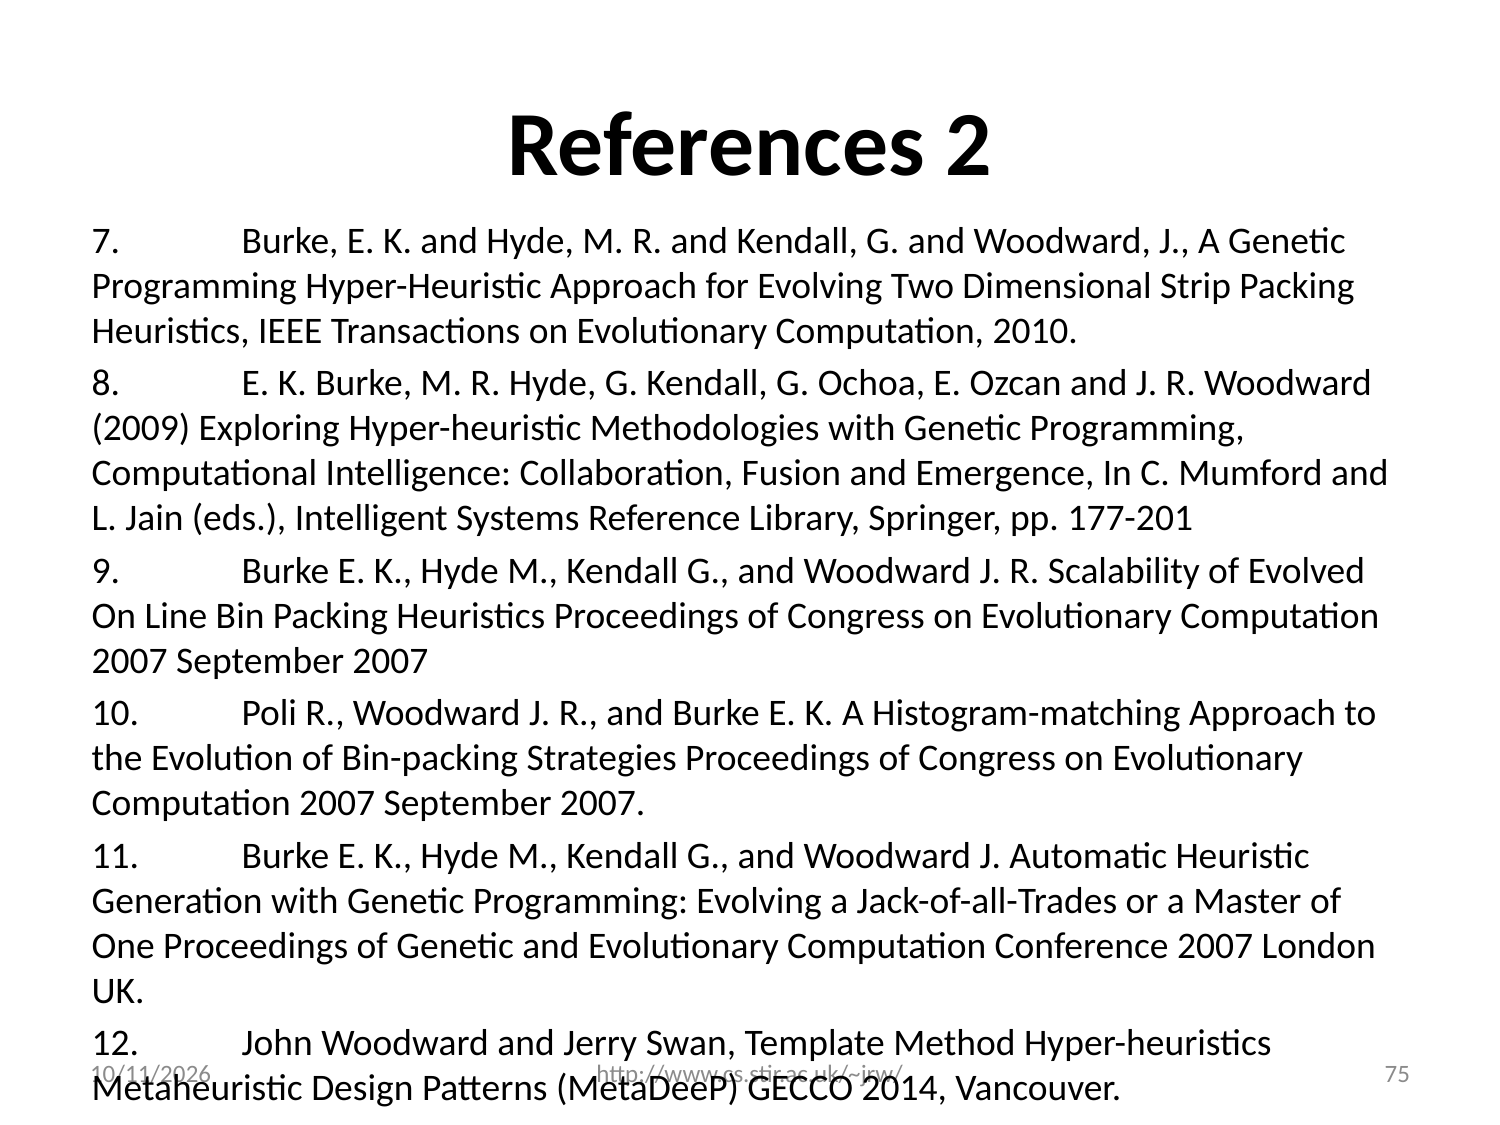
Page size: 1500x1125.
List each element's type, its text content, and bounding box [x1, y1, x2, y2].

title References 2 [75, 45, 1425, 233]
list 7. Burke, E. K. and Hyde, M. R. and Kendall, G. and Woodward, J., A Genetic Programming Hyper-Heuristic Approach for Evolving Two Dimensional Strip Packing Heuristics, IEEE Transactions on Evolutionary Computation, 2010. 8. E. K. Burke, M. R. Hyde, G. Kendall, G. Ochoa, E. Ozcan and J. R. Woodward (2009) Exploring Hyper-heuristic Methodologies with Genetic Programming, Computational Intelligence: Collaboration, Fusion and Emergence, In C. Mumford and L. Jain (eds.), Intelligent Systems Reference Library, Springer, pp. 177-201 9. Burke E. K., Hyde M., Kendall G., and Woodward J. R. Scalability of Evolved On Line Bin Packing Heuristics Proceedings of Congress on Evolutionary Computation 2007 September 2007 10. Poli R., Woodward J. R., and Burke E. K. A Histogram-matching Approach to the Evolution of Bin-packing Strategies Proceedings of Congress on Evolutionary Computation 2007 September 2007. 11. Burke E. K., Hyde M., Kendall G., and Woodward J. Automatic Heuristic Generation with Genetic Programming: Evolving a Jack-of-all-Trades or a Master of One Proceedings of Genetic and Evolutionary Computation Conference 2007 London UK. 12. John Woodward and Jerry Swan, Template Method Hyper-heuristics Metaheuristic Design Patterns (MetaDeeP) GECCO 2014, Vancouver. [76, 208, 1427, 951]
footer http://www.cs.stir.ac.uk/~jrw/ [512, 1042, 988, 1103]
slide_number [75, 1042, 425, 1103]
slide_number 75 [1074, 1042, 1425, 1103]
